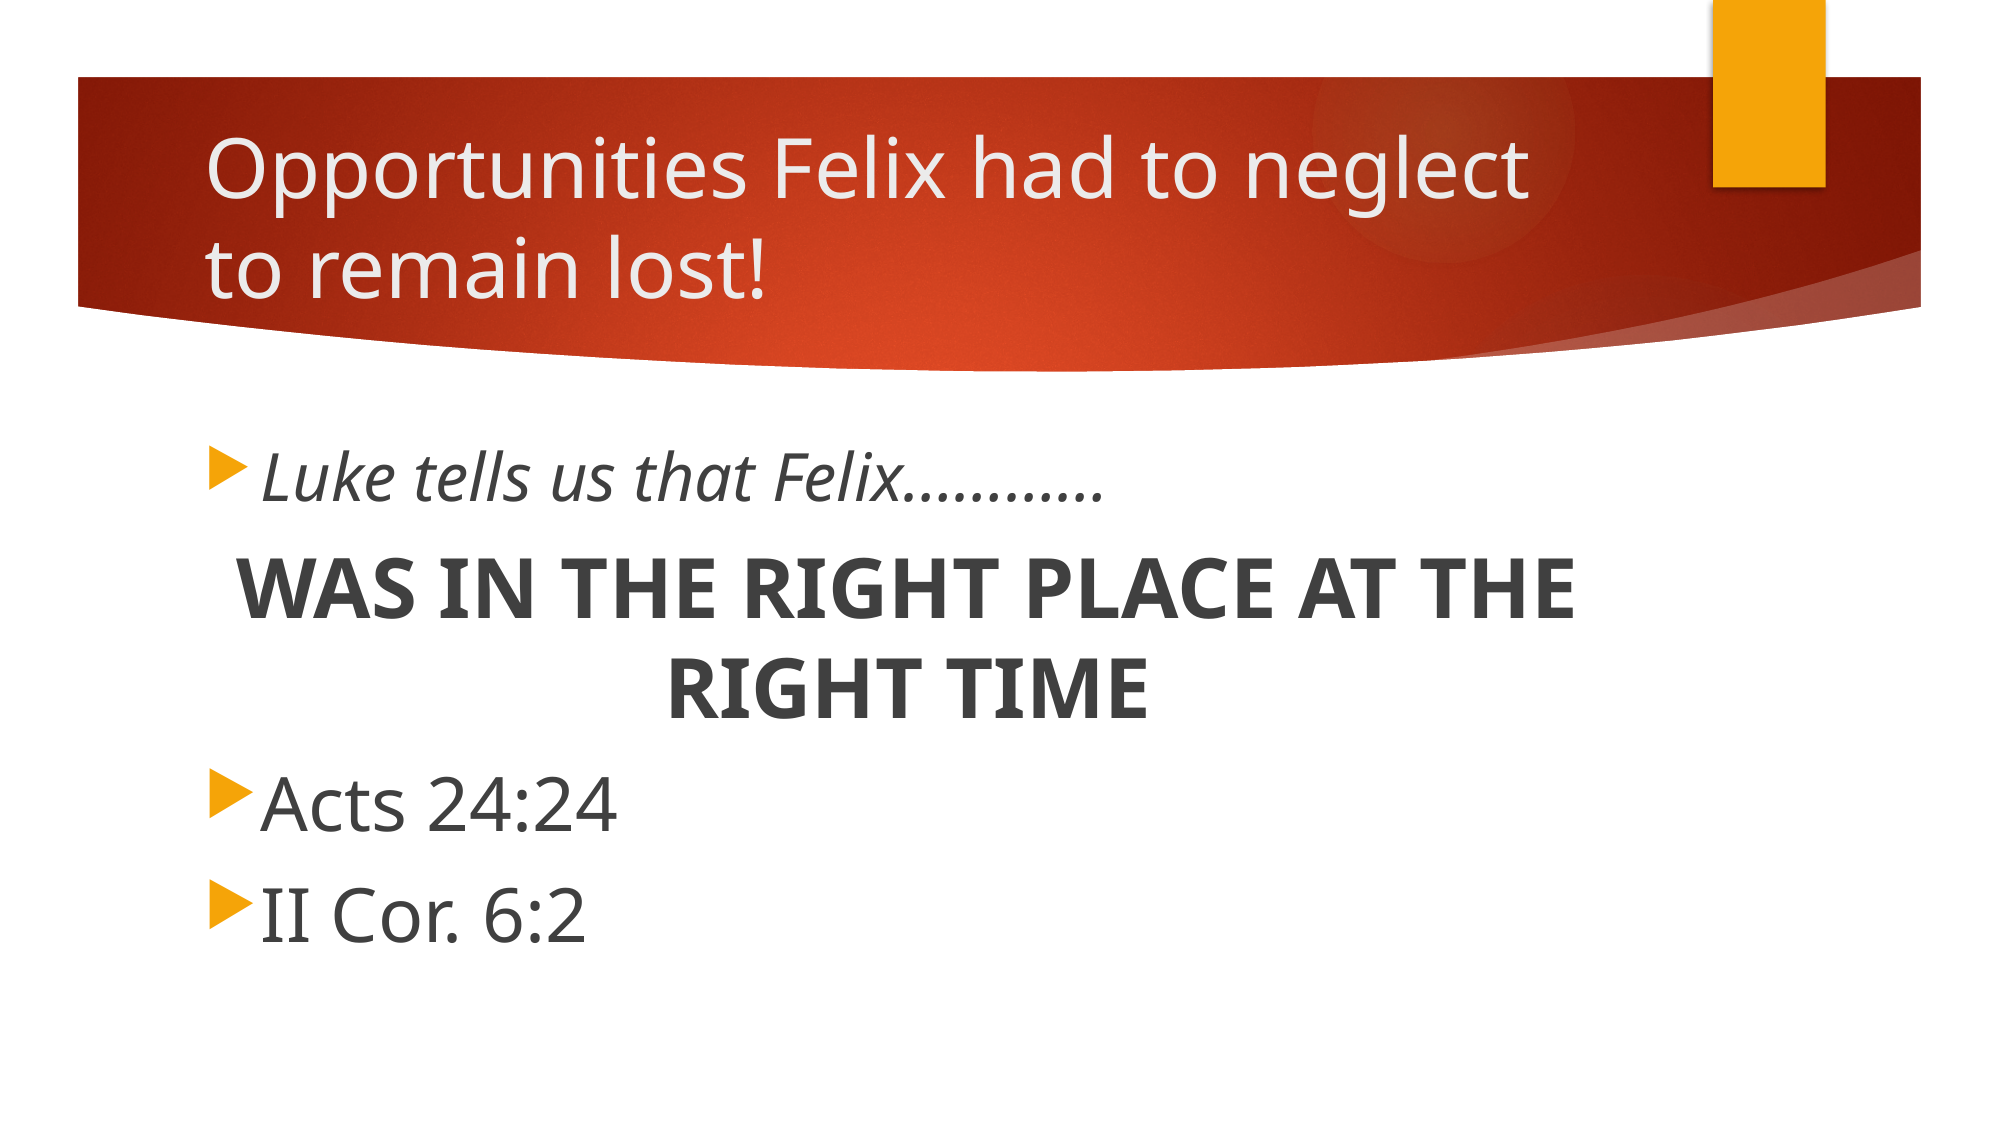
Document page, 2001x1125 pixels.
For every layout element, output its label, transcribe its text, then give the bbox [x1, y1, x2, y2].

list Luke tells us that Felix………… WAS IN THE RIGHT PLACE AT THE RIGHT TIME Acts 24:24 II Cor. 6:2 [189, 427, 1627, 988]
title Opportunities Felix had to neglect to remain lost! [189, 155, 1627, 275]
